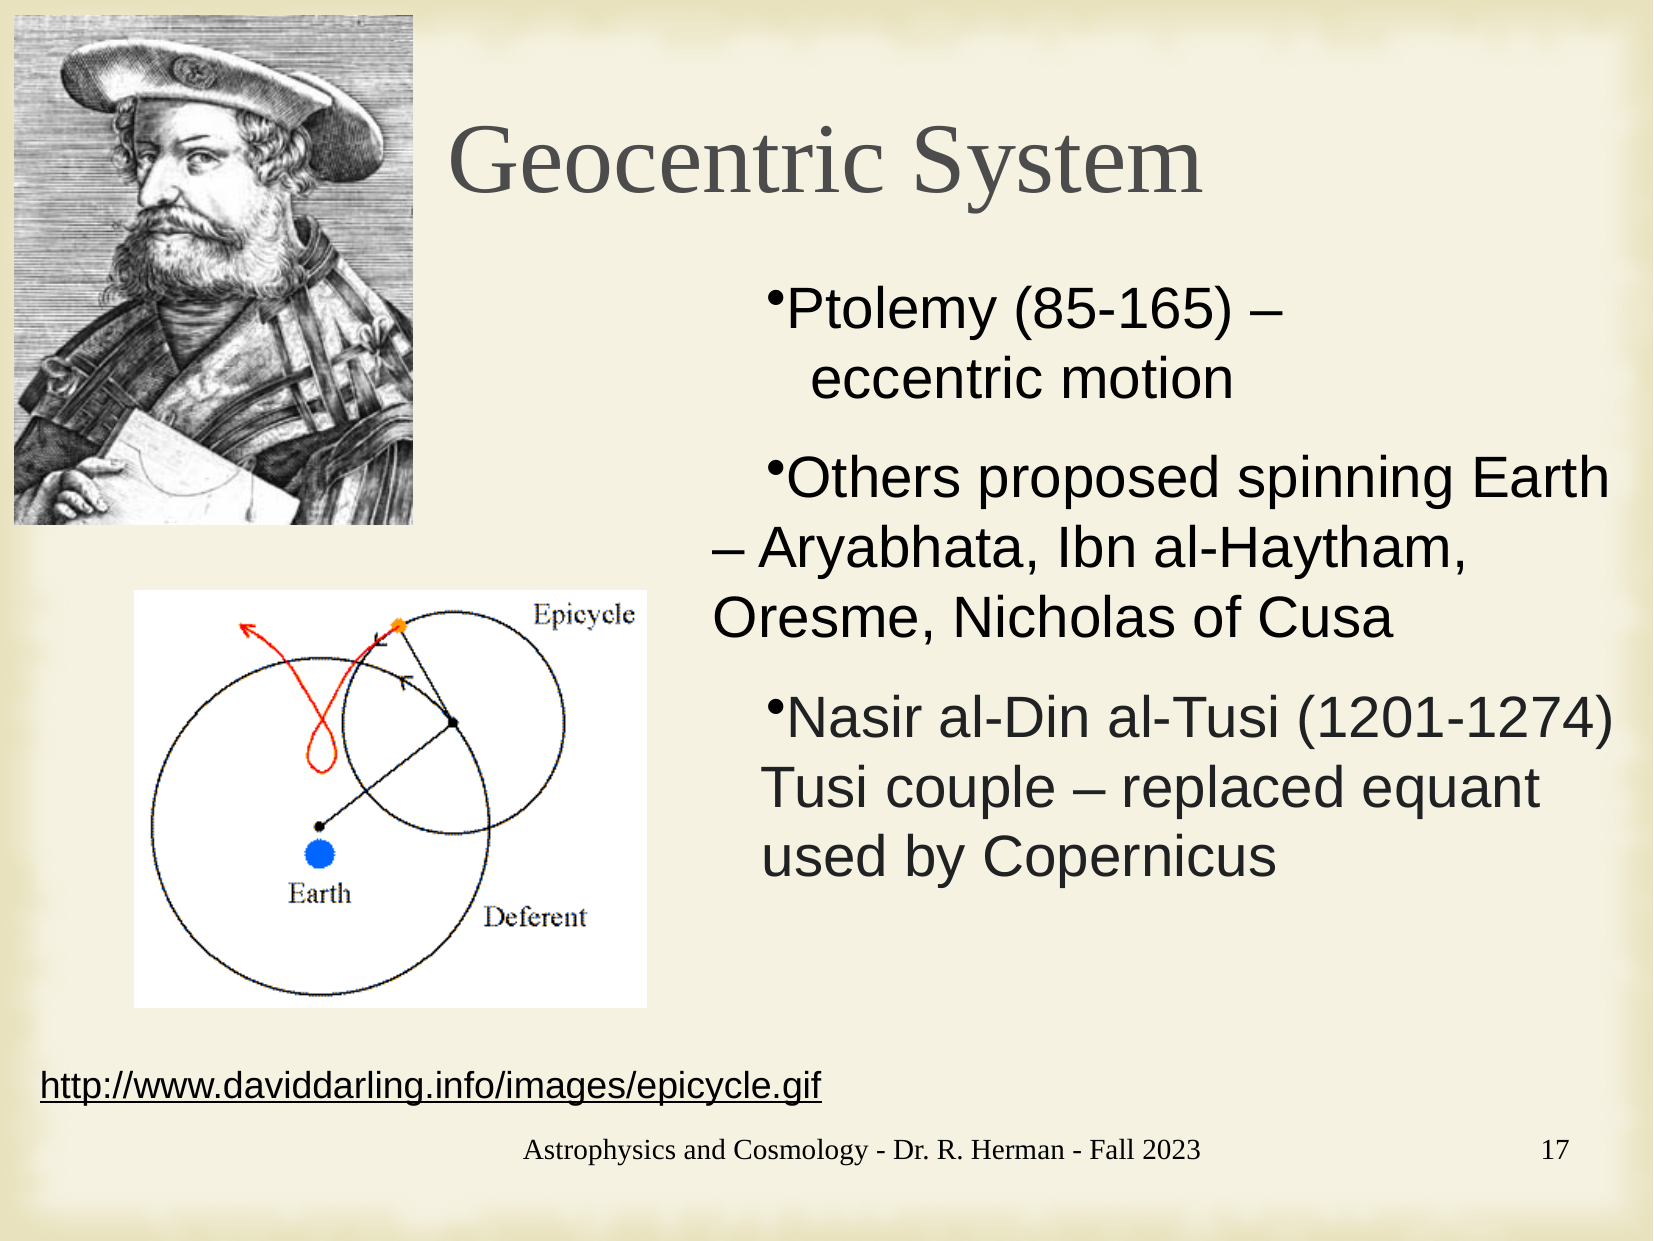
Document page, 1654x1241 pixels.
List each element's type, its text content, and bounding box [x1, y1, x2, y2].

slide_number 17 [1185, 1130, 1571, 1216]
title Geocentric System [416, 49, 1571, 257]
footer Astrophysics and Cosmology - Dr. R. Herman - Fall 2023 [412, 1130, 1185, 1216]
list Ptolemy (85-165) – eccentric motion Others proposed spinning Earth – Aryabhata, Ibn al-Haytham, Oresme, Nicholas of Cusa Nasir al-Din al-Tusi (1201-1274) Tusi couple – replaced equant used by Copernicus [695, 269, 1629, 1071]
picture [0, 0, 1653, 1241]
text_box http://www.daviddarling.info/images/epicycle.gif [24, 1054, 889, 1130]
